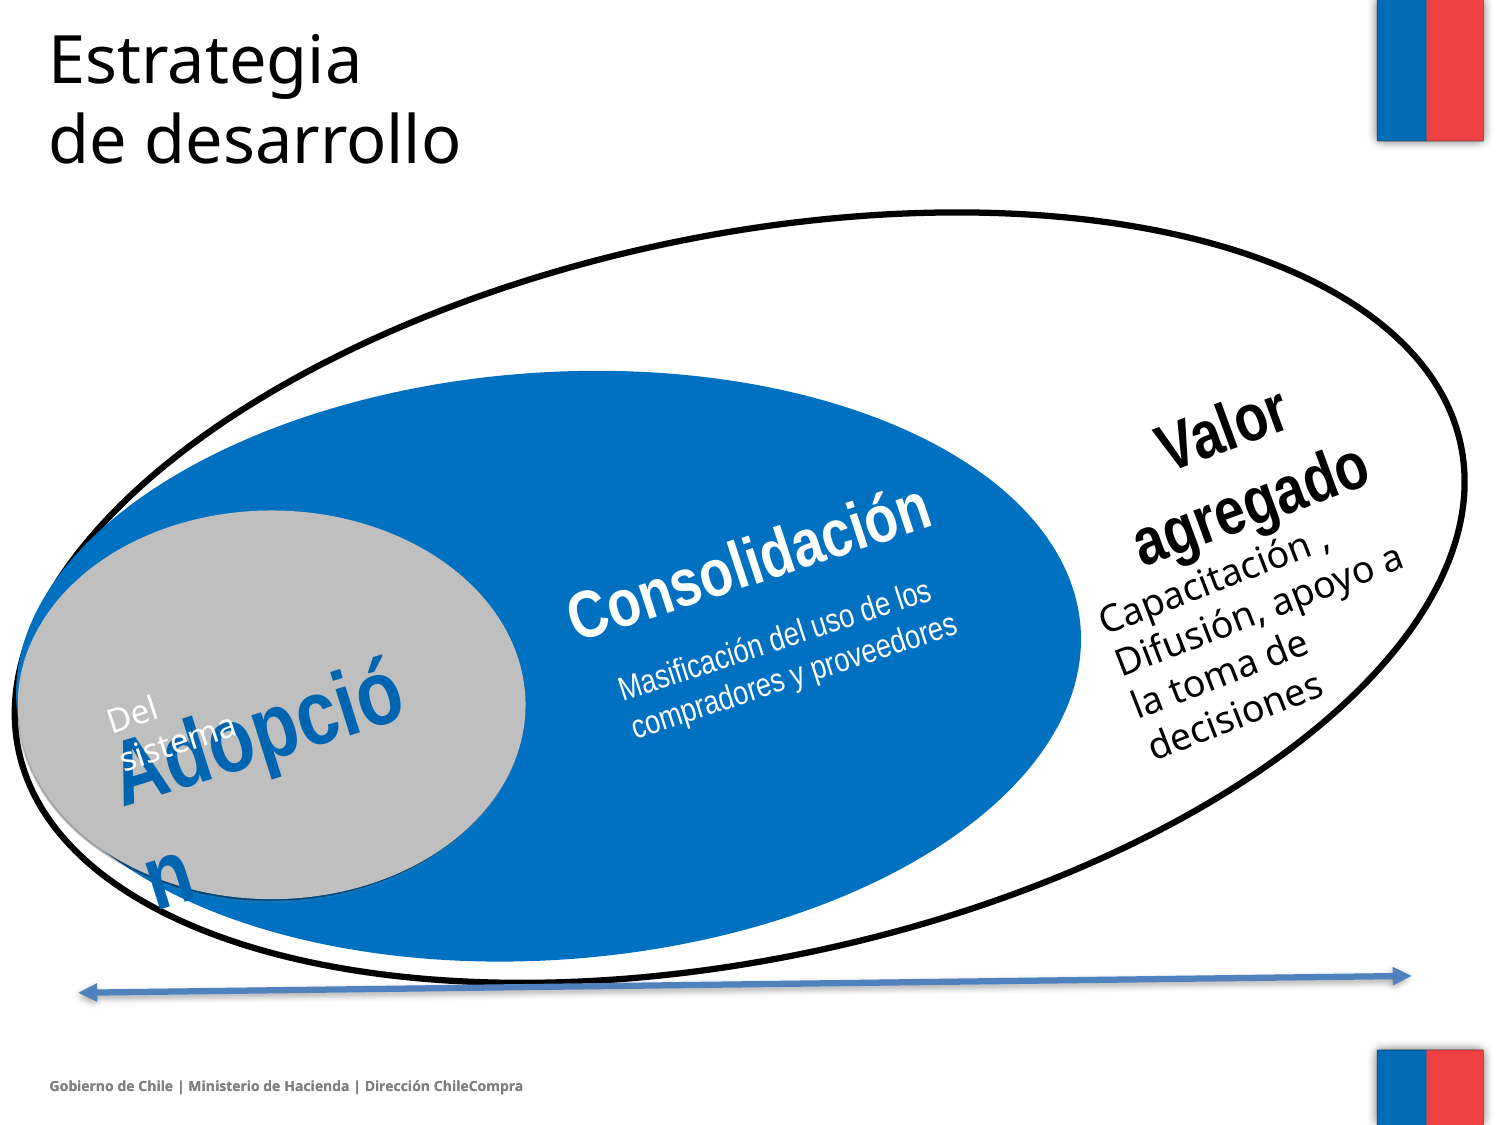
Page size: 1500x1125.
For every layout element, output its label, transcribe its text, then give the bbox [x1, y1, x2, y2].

text_box [194, 616, 1345, 974]
text_box [16, 370, 938, 711]
text_box Del sistema [84, 638, 301, 790]
text_box [14, 691, 134, 897]
text_box Estrategia de desarrollo [34, 9, 495, 184]
text_box Valor agregado [1022, 313, 1449, 598]
text_box Adopción [78, 604, 508, 941]
text_box [227, 474, 1082, 962]
text_box [86, 212, 1374, 566]
text_box [17, 510, 526, 863]
text_box Masificación del uso de los compradores y proveedores [596, 541, 1008, 757]
text_box [285, 849, 442, 899]
picture [1352, 0, 1500, 1125]
text_box Capacitación , Difusión, apoyo a la toma de decisiones [1074, 467, 1484, 781]
text_box Consolidación [495, 435, 1001, 682]
text_box [1398, 338, 1465, 559]
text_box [78, 975, 1412, 993]
